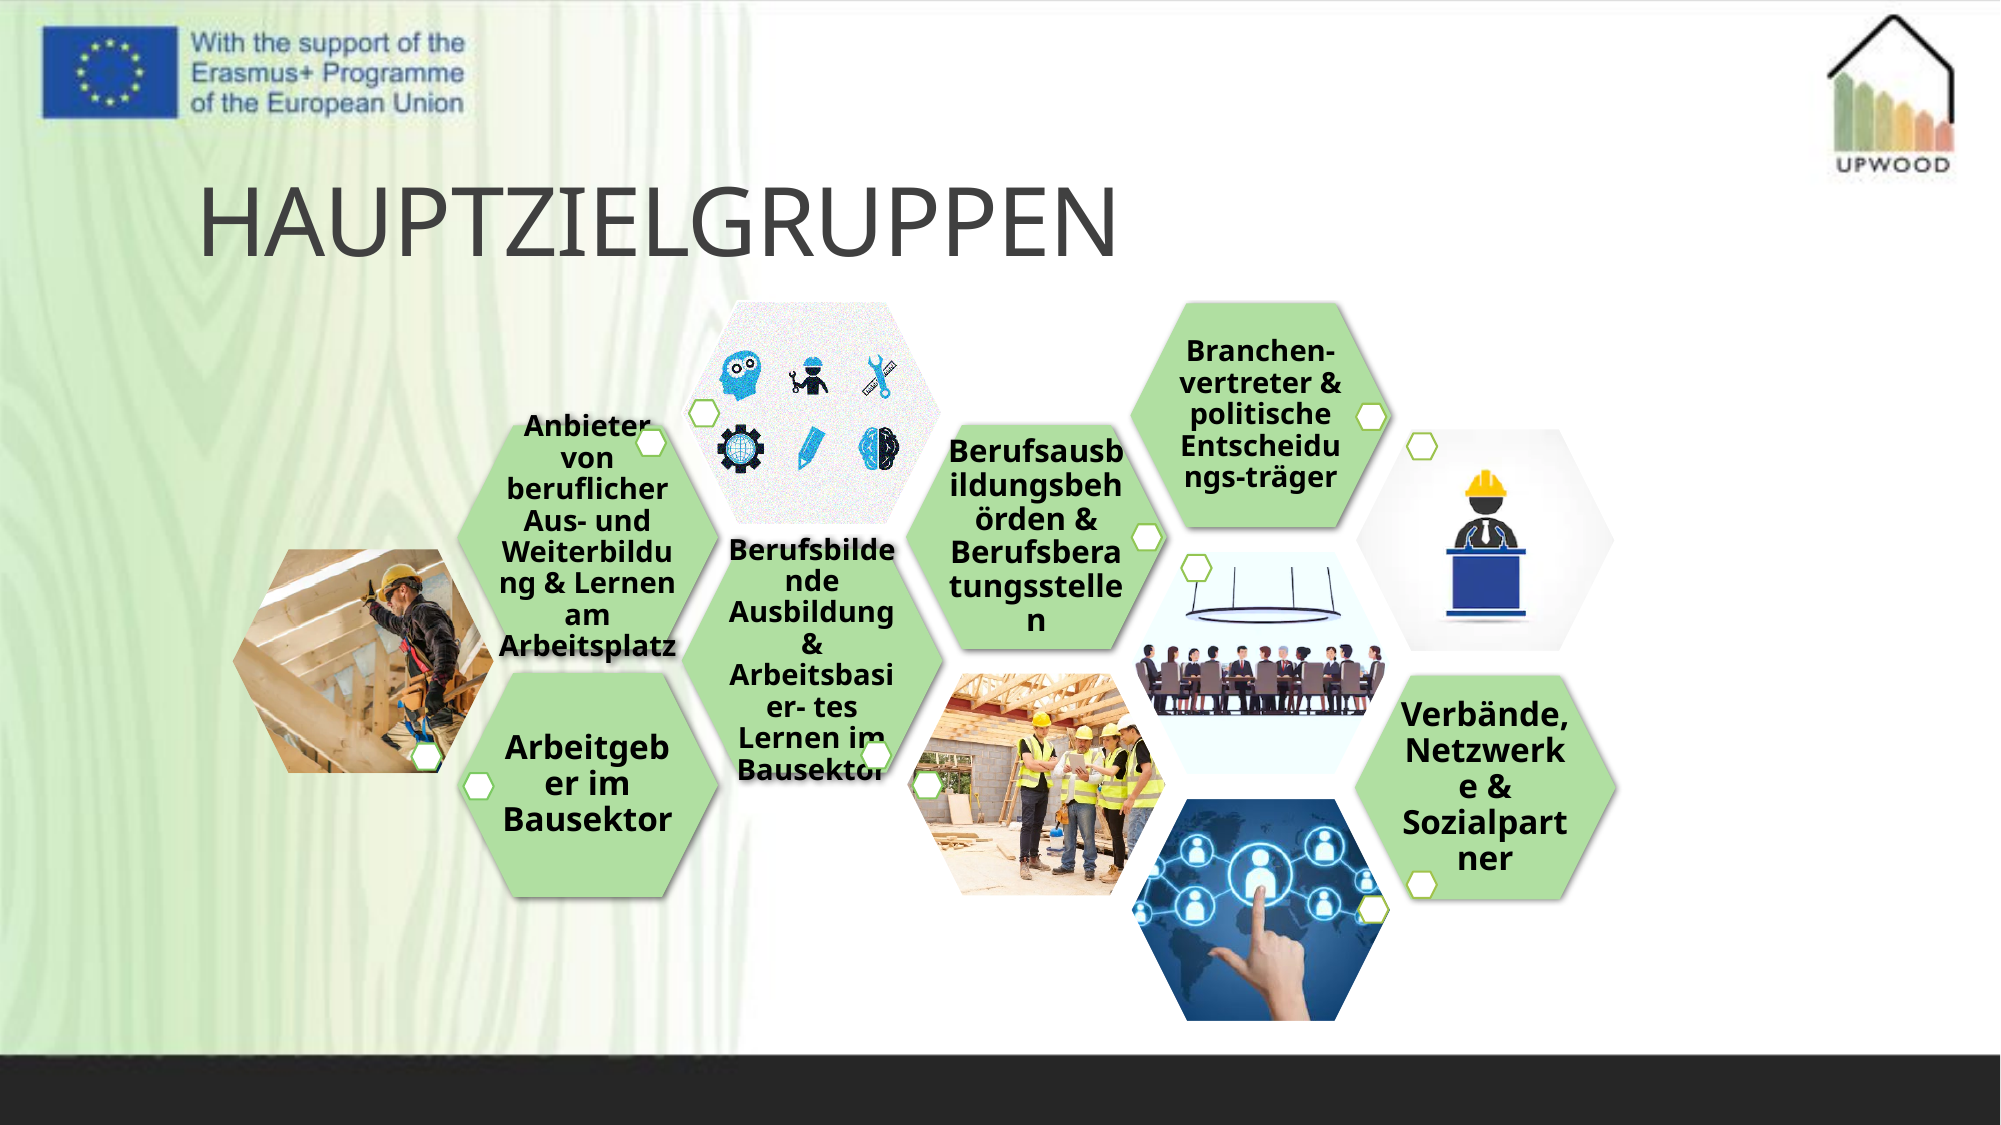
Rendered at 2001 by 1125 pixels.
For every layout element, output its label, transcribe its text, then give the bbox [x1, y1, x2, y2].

title HAUPTZIELGRUPPEN [180, 47, 1830, 285]
picture [0, 0, 2001, 1125]
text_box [58, 300, 1790, 1023]
